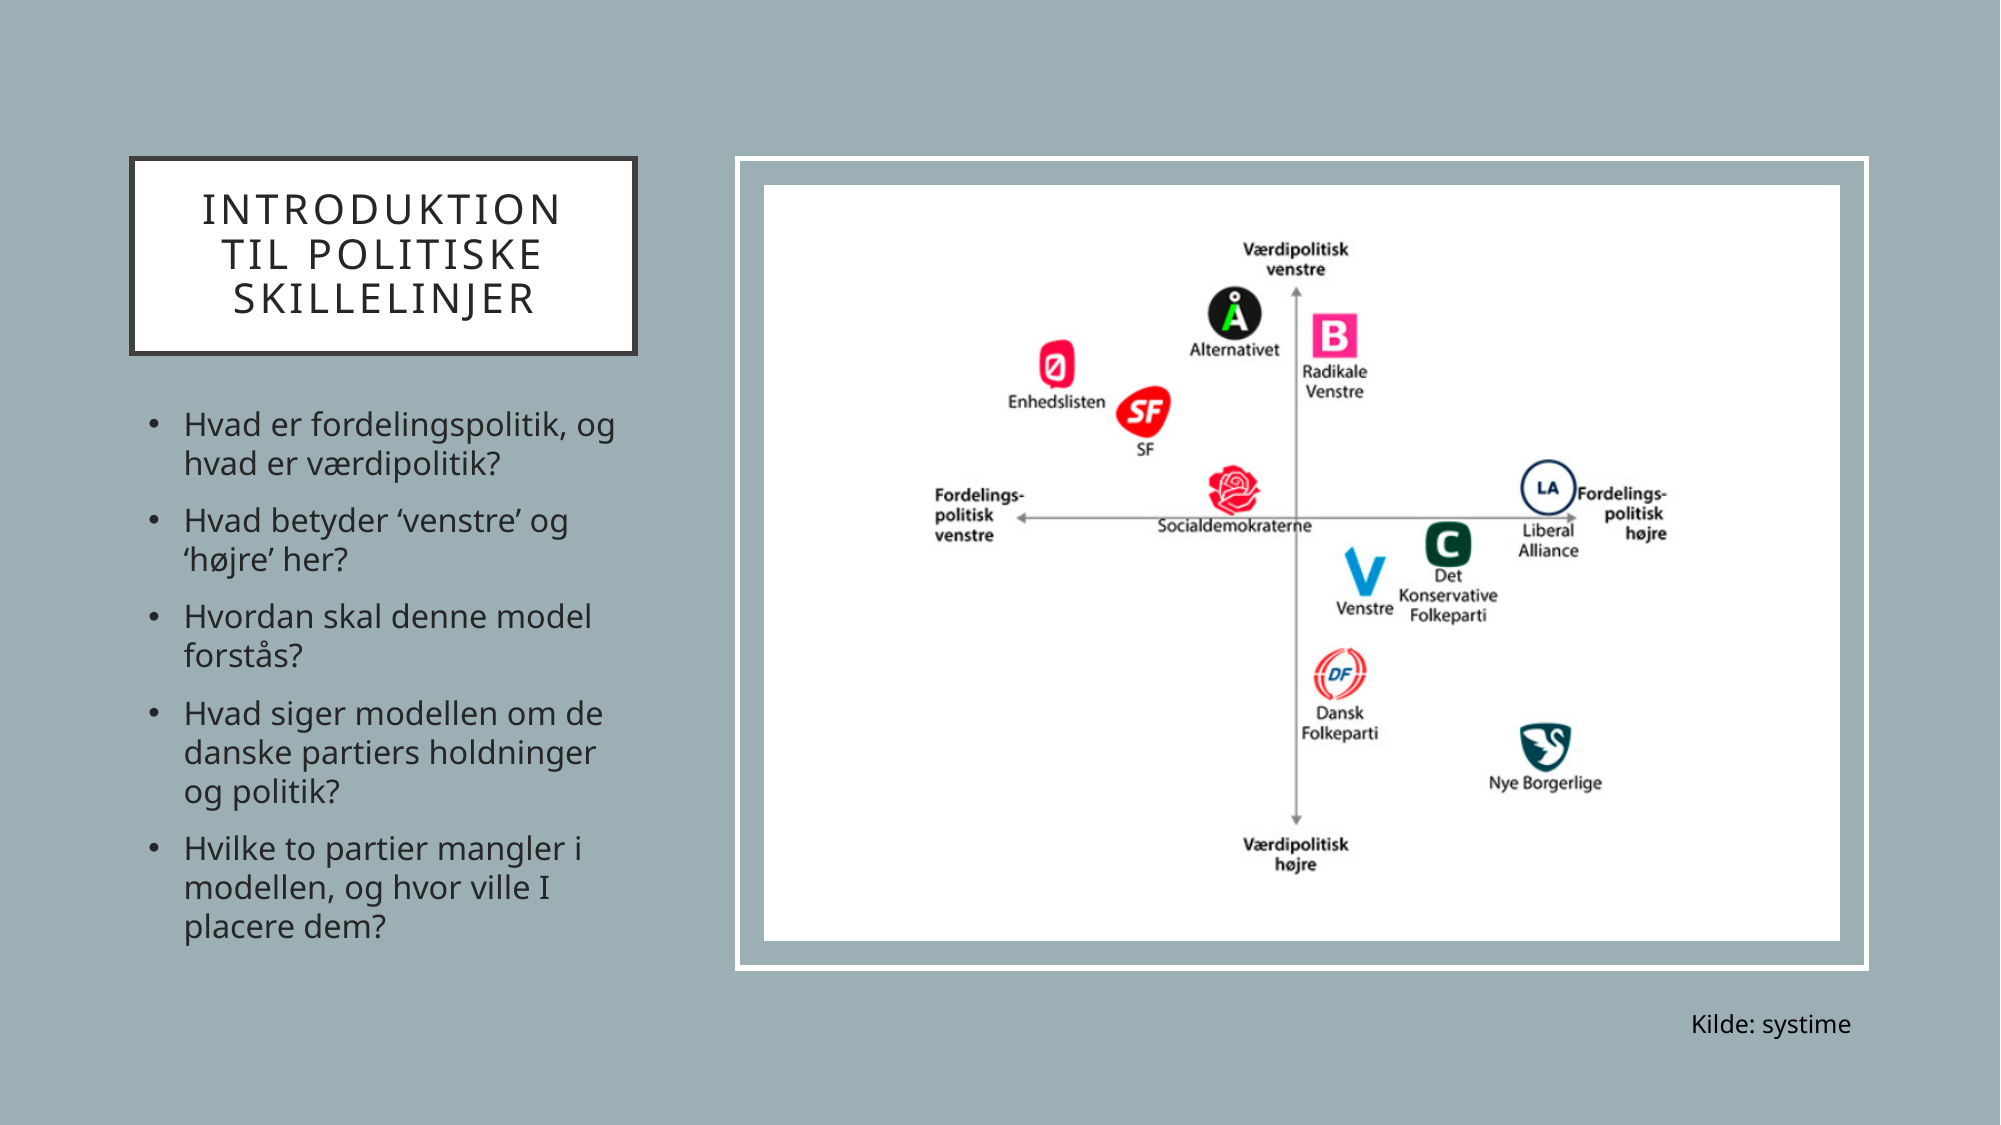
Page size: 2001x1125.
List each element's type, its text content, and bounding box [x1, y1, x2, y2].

text_box [736, 157, 1868, 969]
title Introduktion til politiske skillelinjer [129, 156, 638, 356]
text_box Kilde: systime [1461, 1001, 1867, 1047]
list Hvad er fordelingspolitik, og hvad er værdipolitik? Hvad betyder ‘venstre’ og ‘højre’ her? Hvordan skal denne model forstås? Hvad siger modellen om de danske partiers holdninger og politik? Hvilke to partier mangler i modellen, og hvor ville I placere dem? [133, 396, 636, 955]
text_box [763, 184, 1841, 942]
picture [894, 212, 1709, 915]
